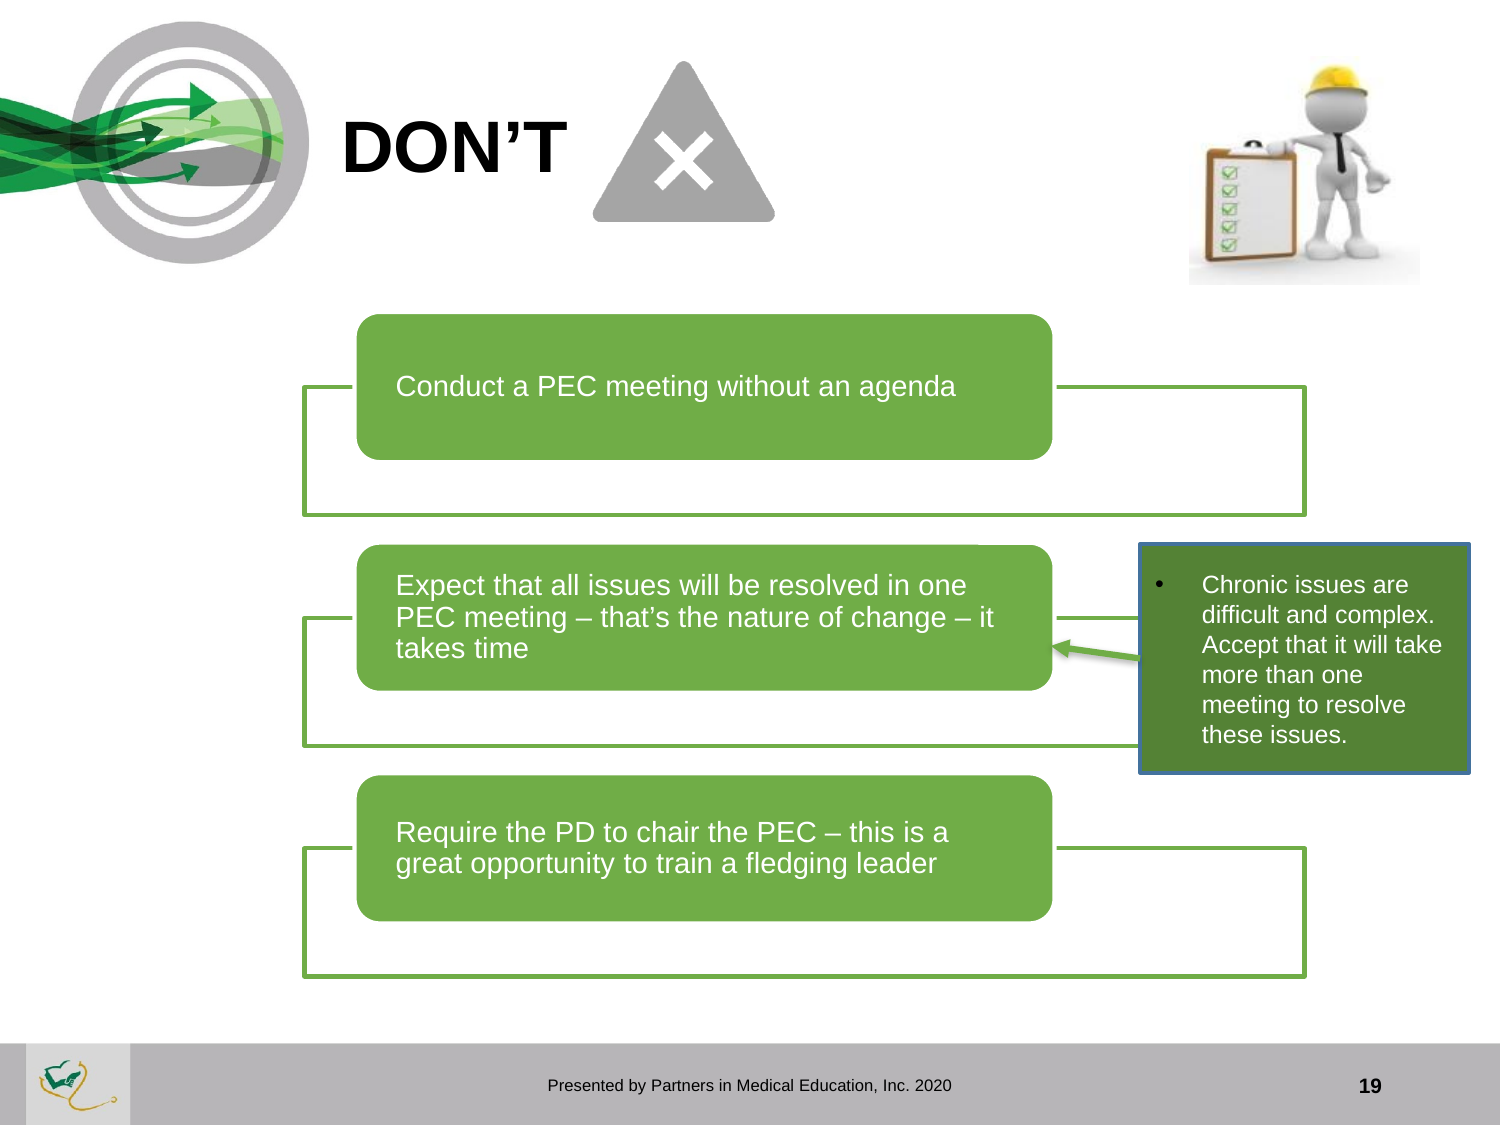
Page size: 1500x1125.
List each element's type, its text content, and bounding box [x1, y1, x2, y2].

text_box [1050, 645, 1141, 659]
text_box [304, 310, 1305, 978]
footer Presented by Partners in Medical Education, Inc. 2020 [496, 1055, 1004, 1116]
text_box [580, 38, 787, 245]
slide_number 19 [1059, 1055, 1397, 1116]
picture [0, 0, 1500, 1125]
text_box Chronic issues are difficult and complex. Accept that it will take more than one meeting to resolve these issues. [1308, 542, 1471, 775]
title DON’T [326, 40, 1397, 258]
